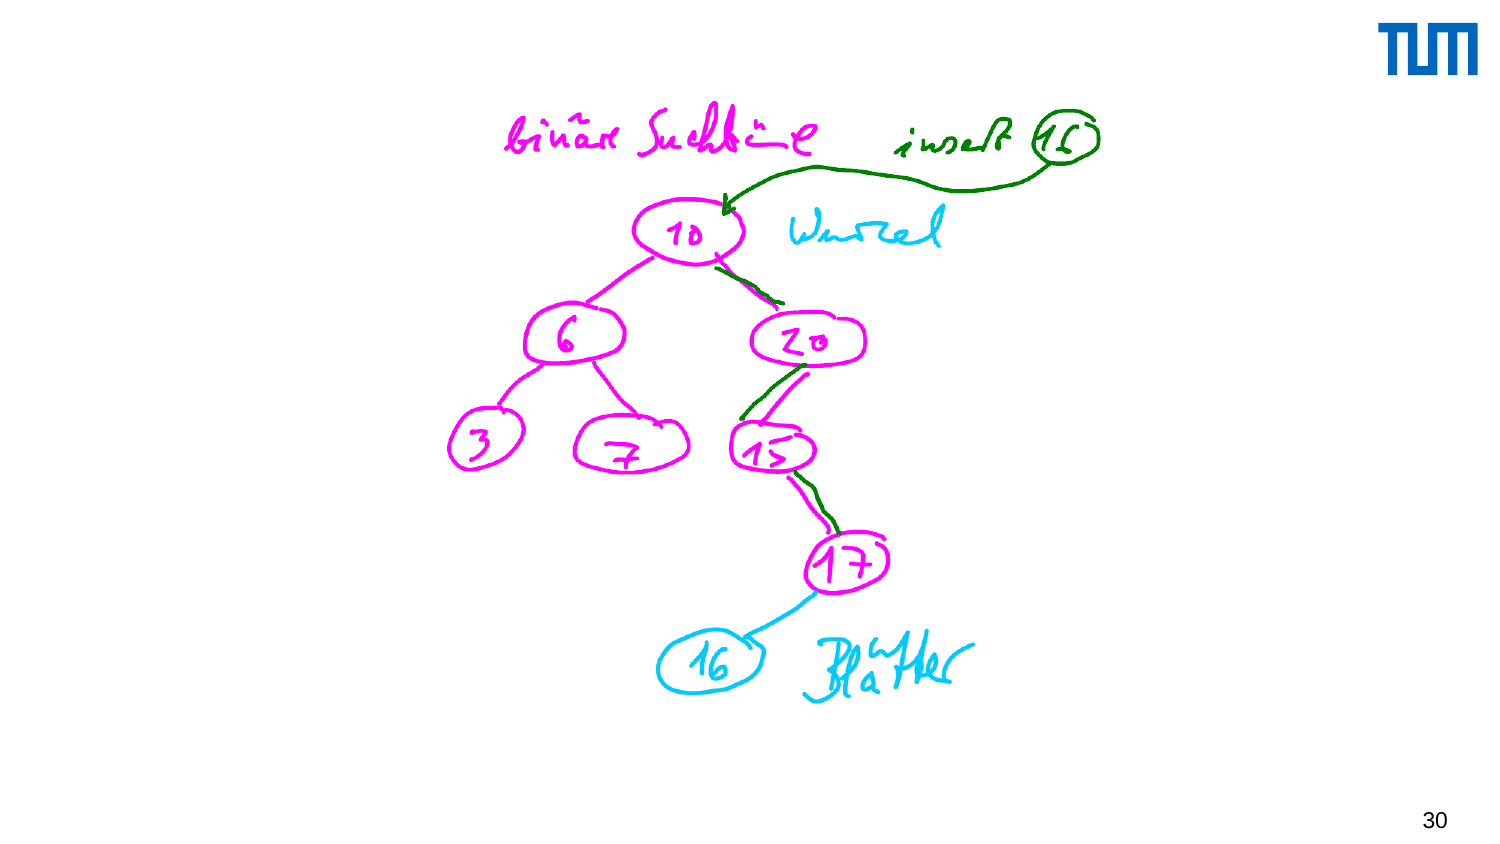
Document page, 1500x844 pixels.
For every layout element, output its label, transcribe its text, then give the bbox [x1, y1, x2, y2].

slide_number 30 [1111, 796, 1448, 842]
picture [439, 93, 1106, 710]
